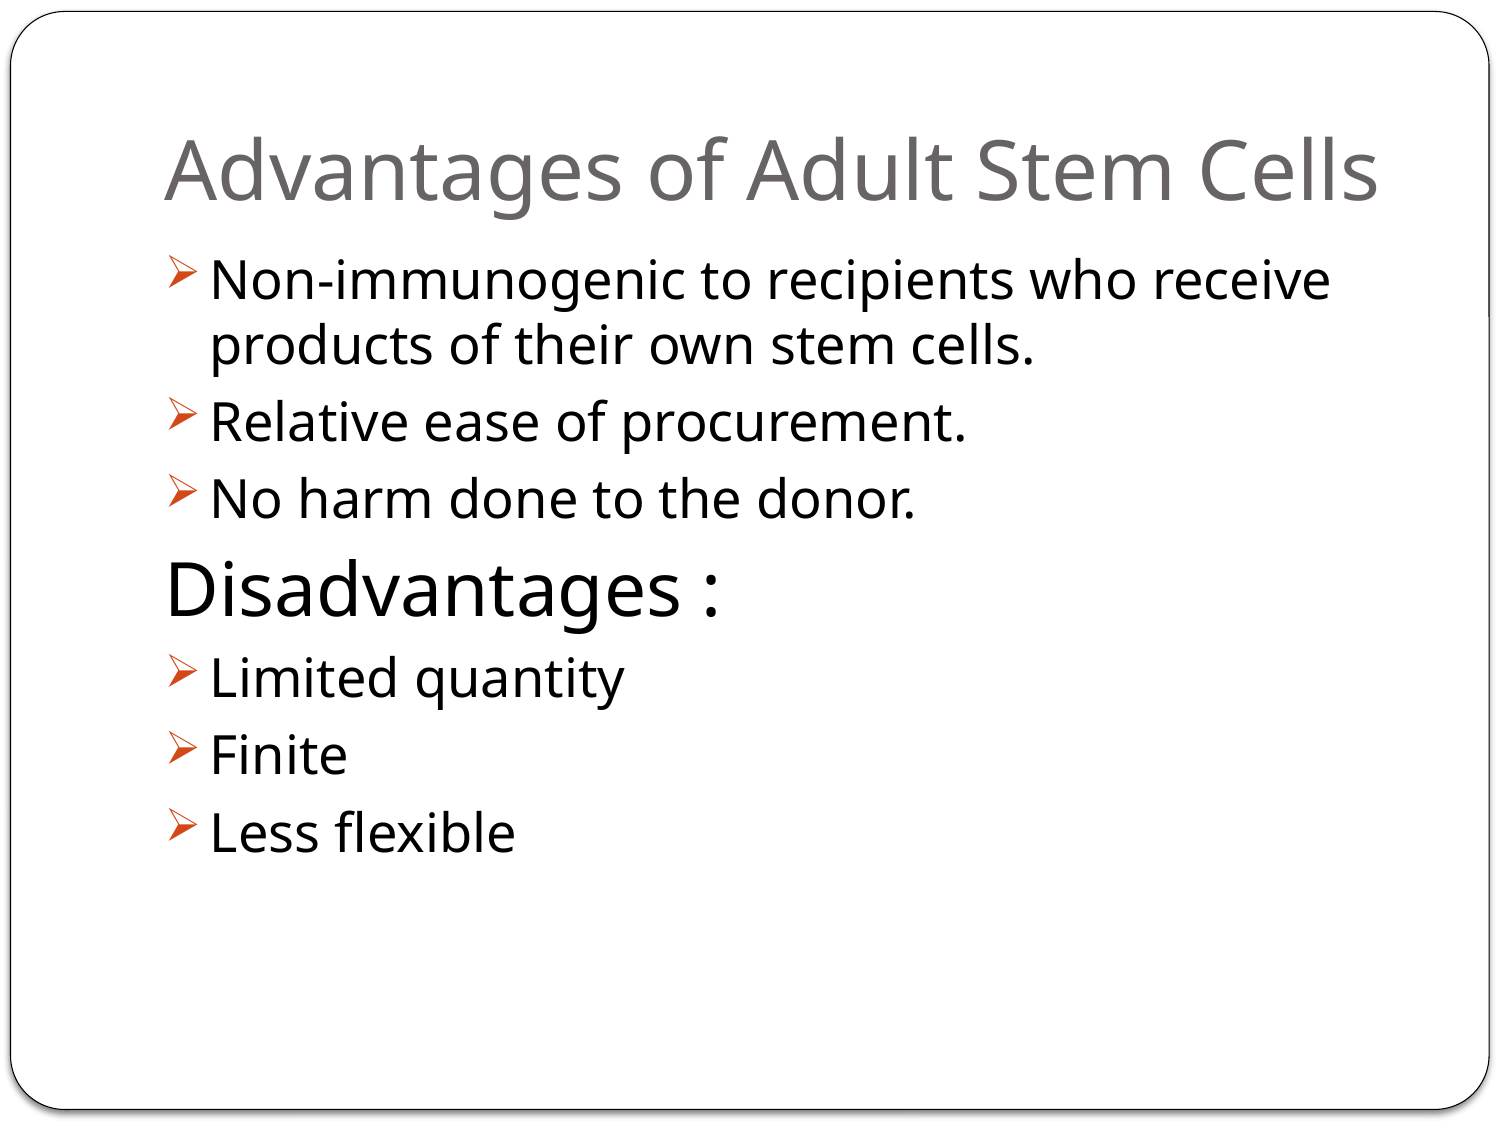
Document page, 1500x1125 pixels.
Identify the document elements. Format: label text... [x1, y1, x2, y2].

title Advantages of Adult Stem Cells [150, 45, 1425, 233]
list Non-immunogenic to recipients who receive products of their own stem cells. Relative ease of procurement. No harm done to the donor. Disadvantages : Limited quantity Finite Less flexible [150, 237, 1425, 988]
